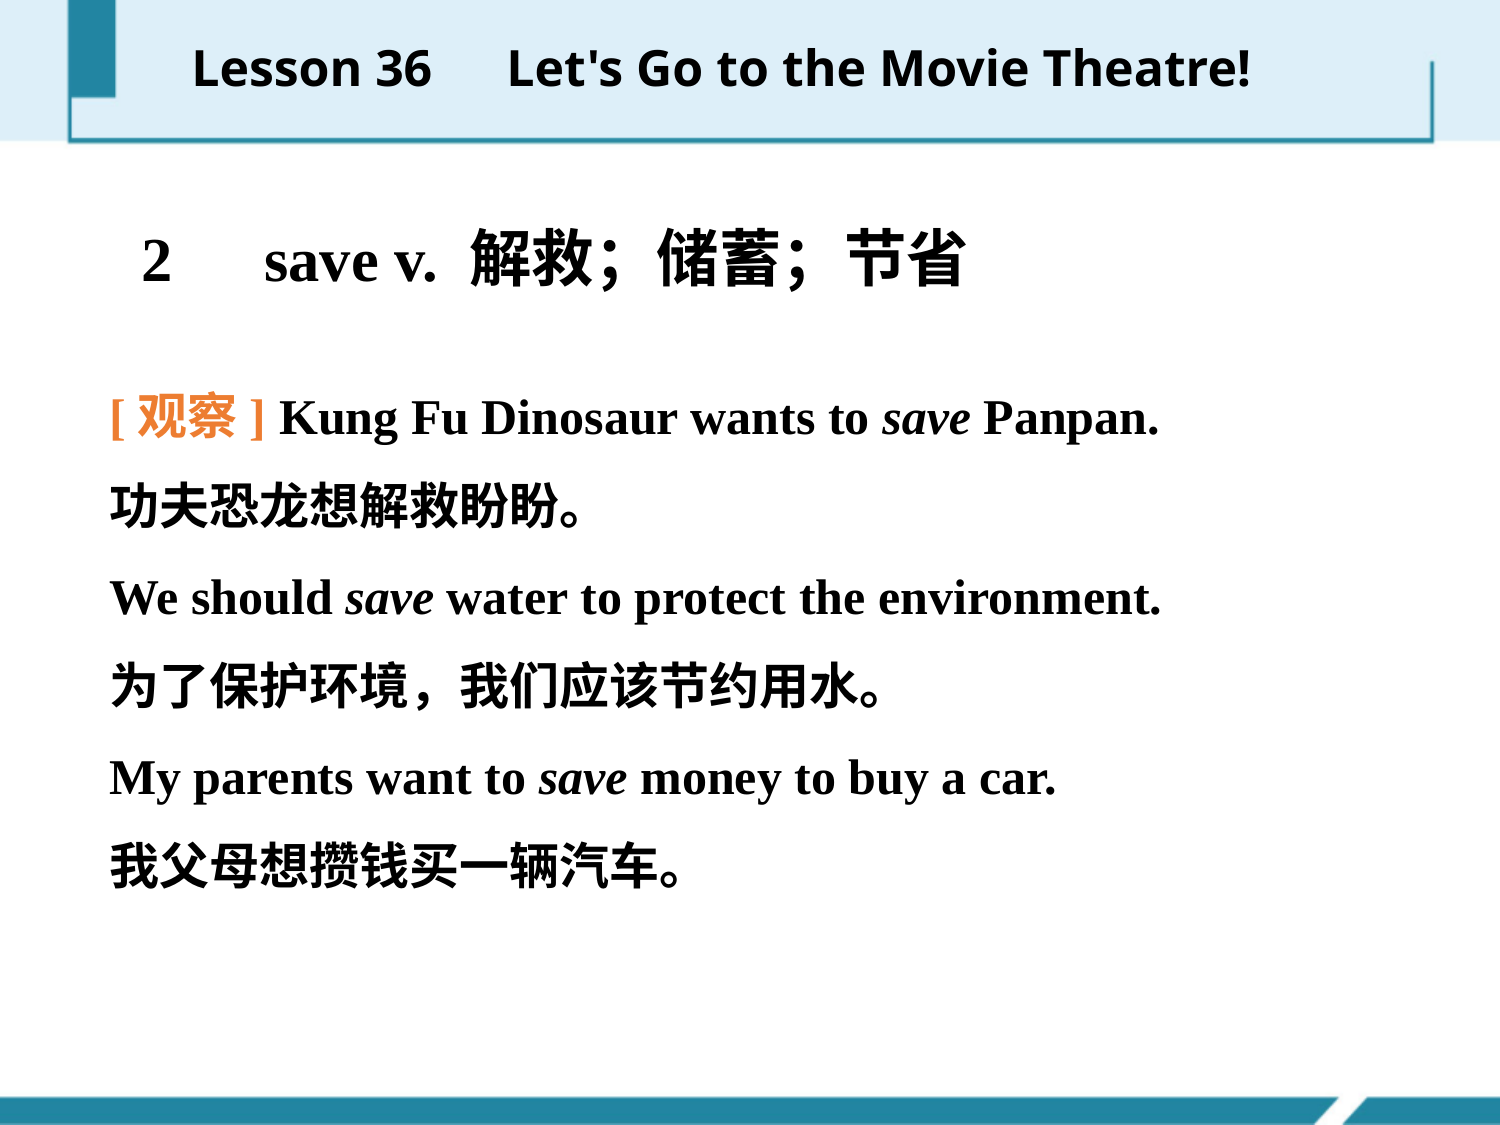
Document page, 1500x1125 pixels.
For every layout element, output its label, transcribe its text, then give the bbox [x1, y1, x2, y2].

text_box Lesson 36 Let's Go to the Movie Theatre! [148, 28, 1295, 104]
text_box 2 save v. 解救；储蓄；节省 [48, 174, 1121, 302]
text_box [观察] Kung Fu Dinosaur wants to save Panpan. 功夫恐龙想解救盼盼。 We should save water to protect the environment. 为了保护环境，我们应该节约用水。 My parents want to save money to buy a car. 我父母想攒钱买一辆汽车。 [94, 346, 1191, 992]
picture [0, 0, 1500, 1125]
